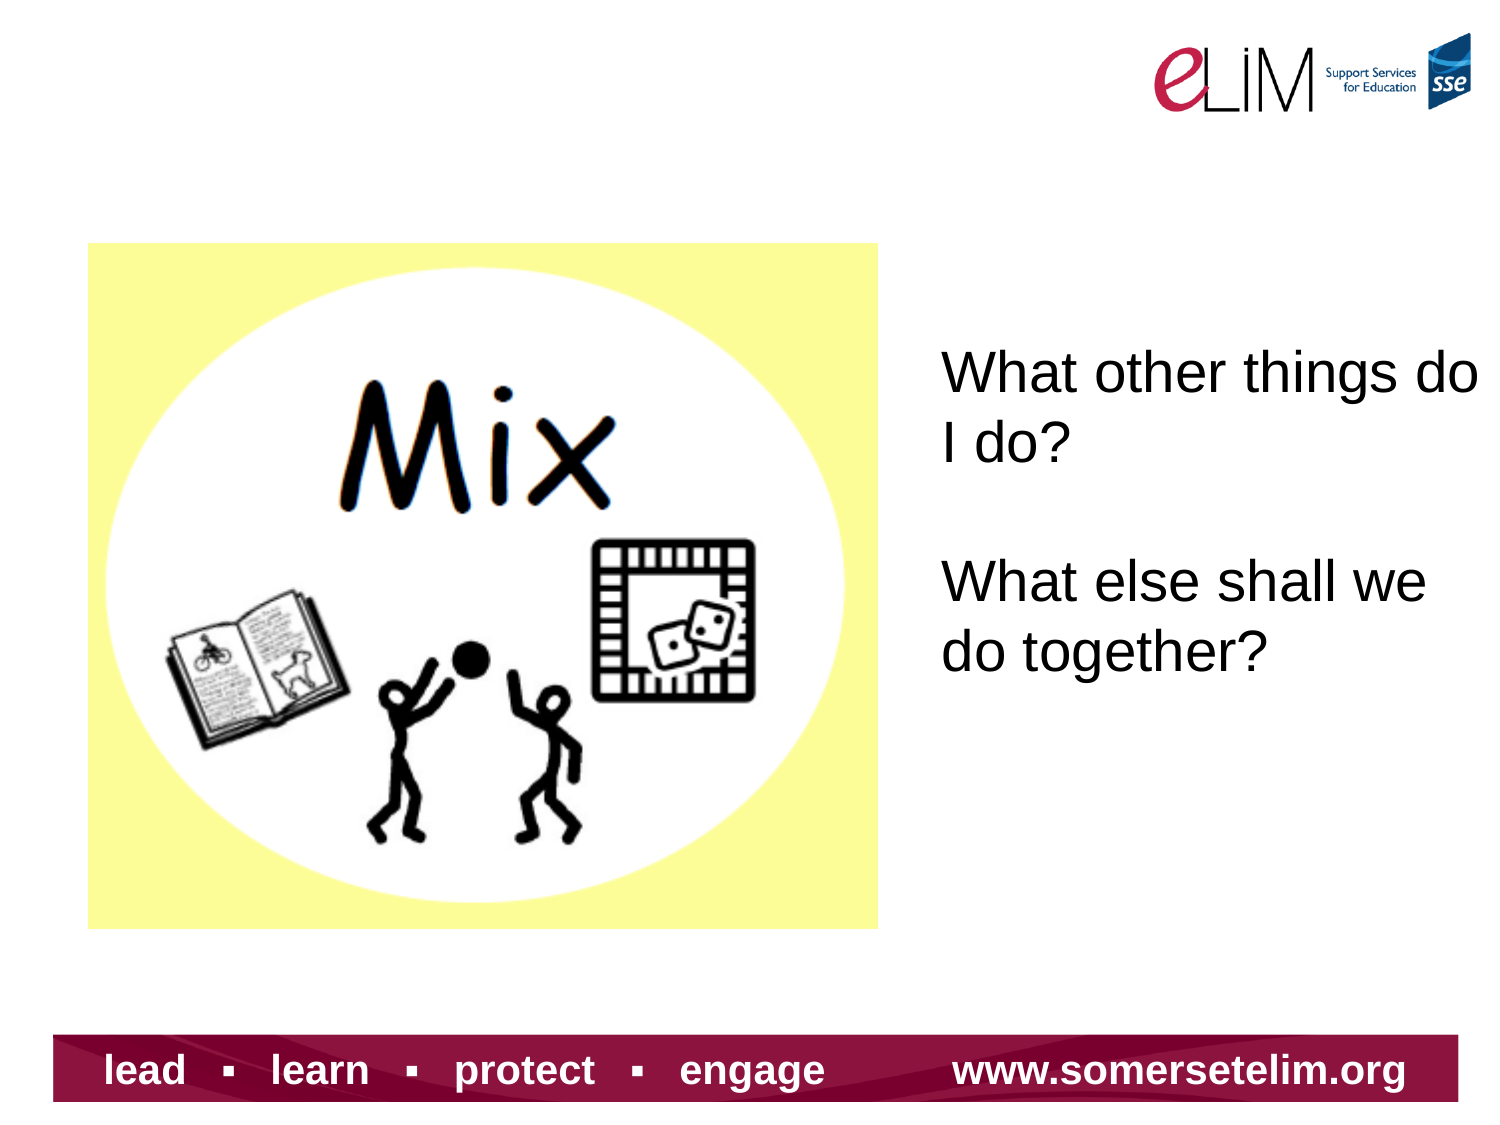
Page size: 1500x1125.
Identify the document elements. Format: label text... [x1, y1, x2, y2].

picture [1151, 30, 1474, 114]
text_box What other things do I do? What else shall we do together? [927, 326, 1500, 691]
picture [53, 1034, 1459, 1102]
picture [88, 243, 878, 929]
